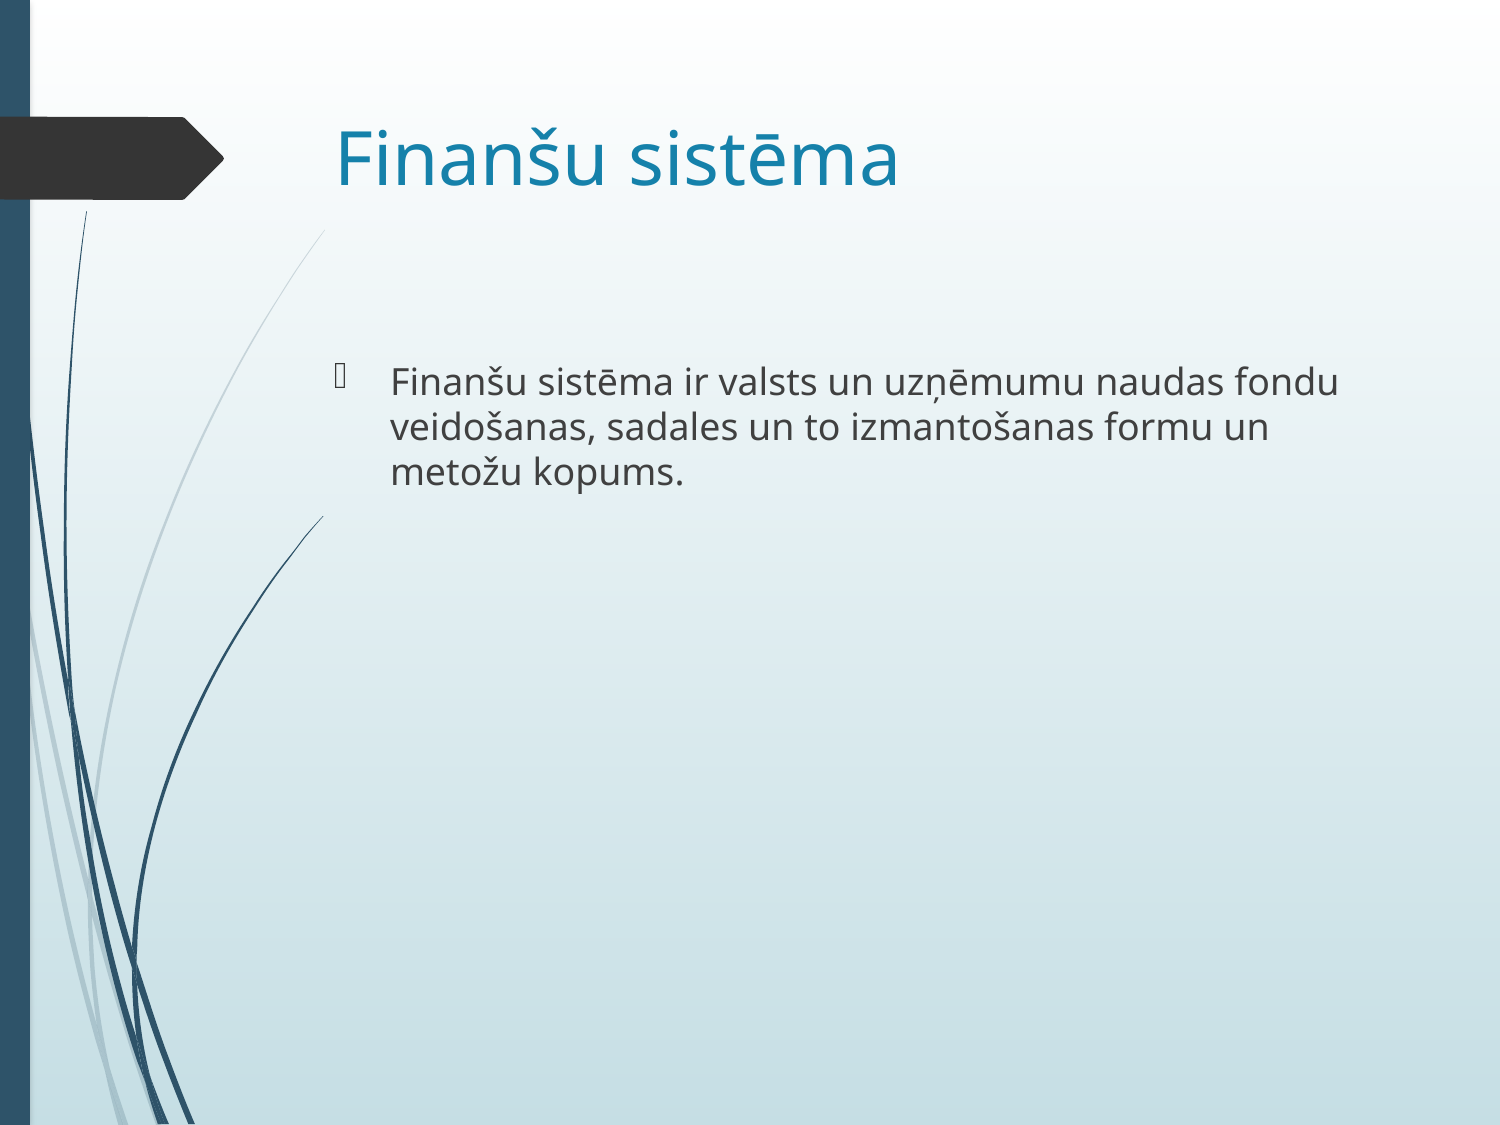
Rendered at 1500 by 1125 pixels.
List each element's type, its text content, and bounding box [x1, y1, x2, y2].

list Finanšu sistēma ir valsts un uzņēmumu naudas fondu veidošanas, sadales un to izmantošanas formu un metožu kopums. [318, 350, 1400, 970]
title Finanšu sistēma [319, 102, 1400, 313]
